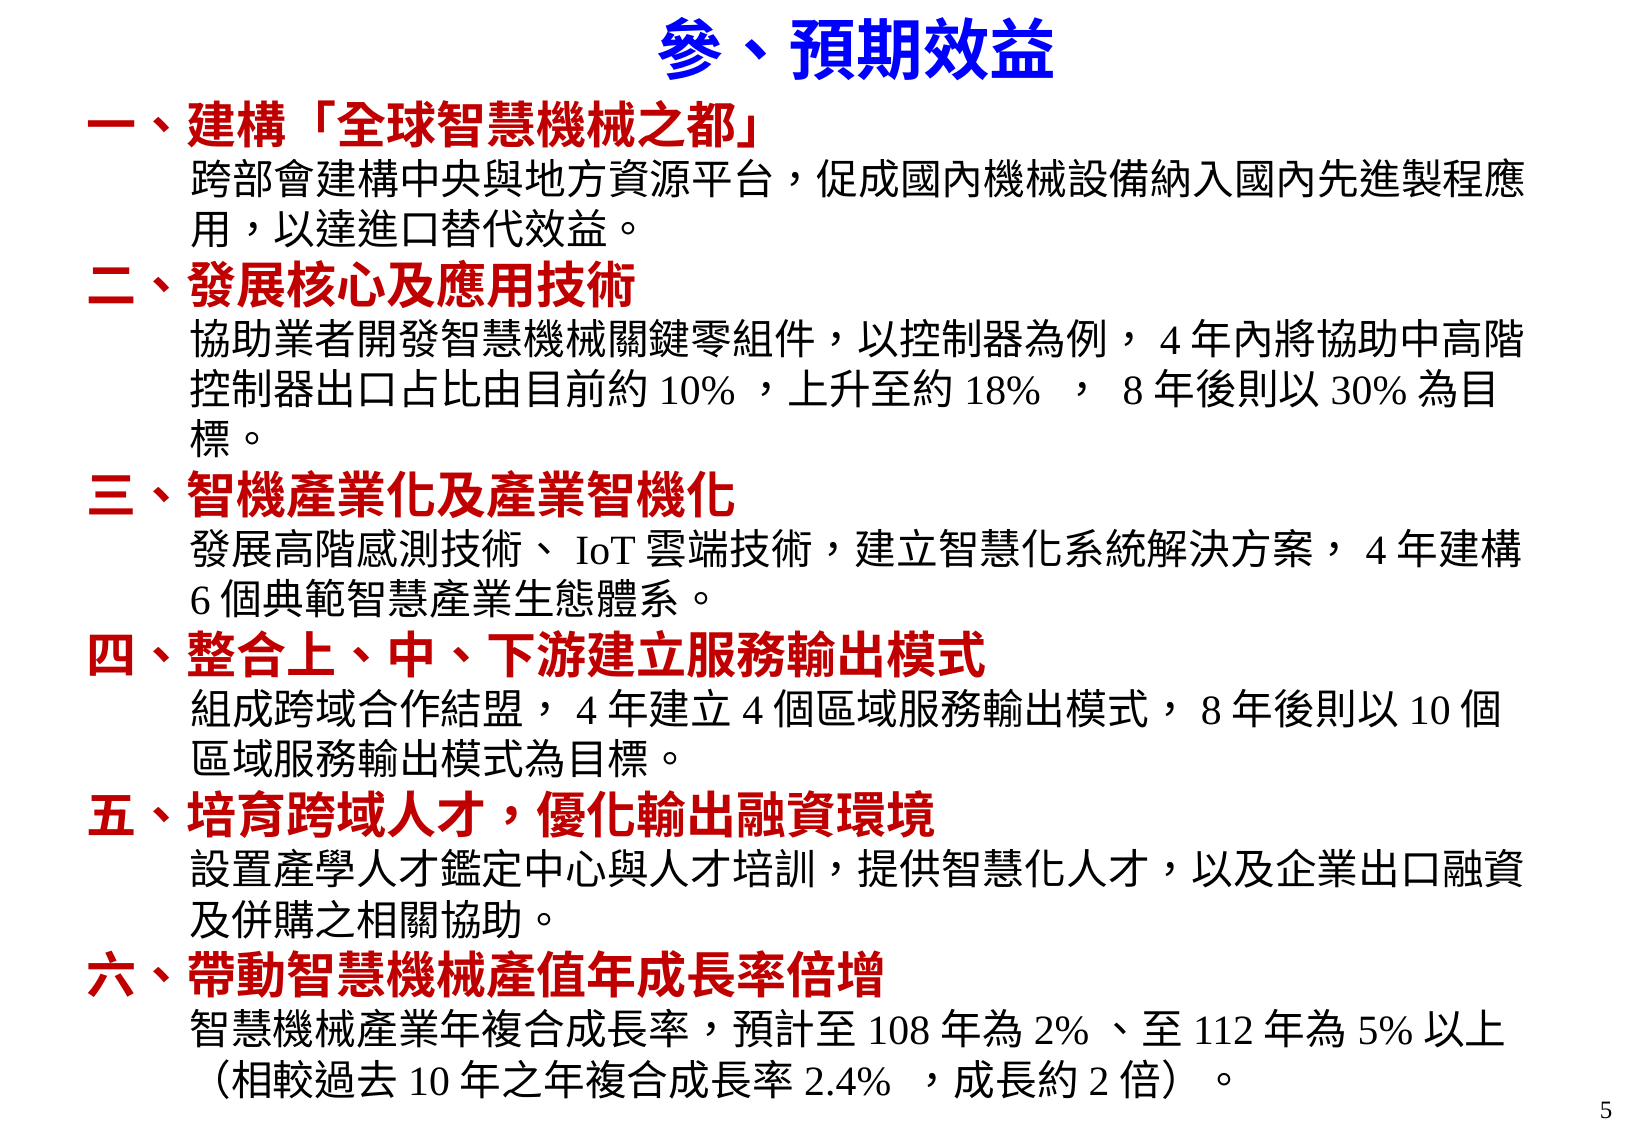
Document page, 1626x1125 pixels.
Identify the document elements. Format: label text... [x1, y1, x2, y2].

text_box 一、建構「全球智慧機械之都」 跨部會建構中央與地方資源平台，促成國內機械設備納入國內先進製程應用，以達進口替代效益。 二、發展核心及應用技術 協助業者開發智慧機械關鍵零組件，以控制器為例，4年內將協助中高階控制器出口占比由目前約10%，上升至約18% ， 8年後則以30%為目標。 三、智機產業化及產業智機化 發展高階感測技術、IoT雲端技術，建立智慧化系統解決方案，4年建構6個典範智慧產業生態體系。 四、整合上、中、下游建立服務輸出模式 組成跨域合作結盟，4年建立4個區域服務輸出模式，8年後則以10個區域服務輸出模式為目標。 五、培育跨域人才，優化輸出融資環境 設置產學人才鑑定中心與人才培訓，提供智慧化人才，以及企業出口融資及併購之相關協助。 六、帶動智慧機械產值年成長率倍增 智慧機械產業年複合成長率，預計至108年為2%、至112年為5%以上 （相較過去10年之年複合成長率2.4% ，成長約2倍）。 [71, 96, 1554, 1111]
text_box 參、預期效益 [0, 0, 1625, 96]
